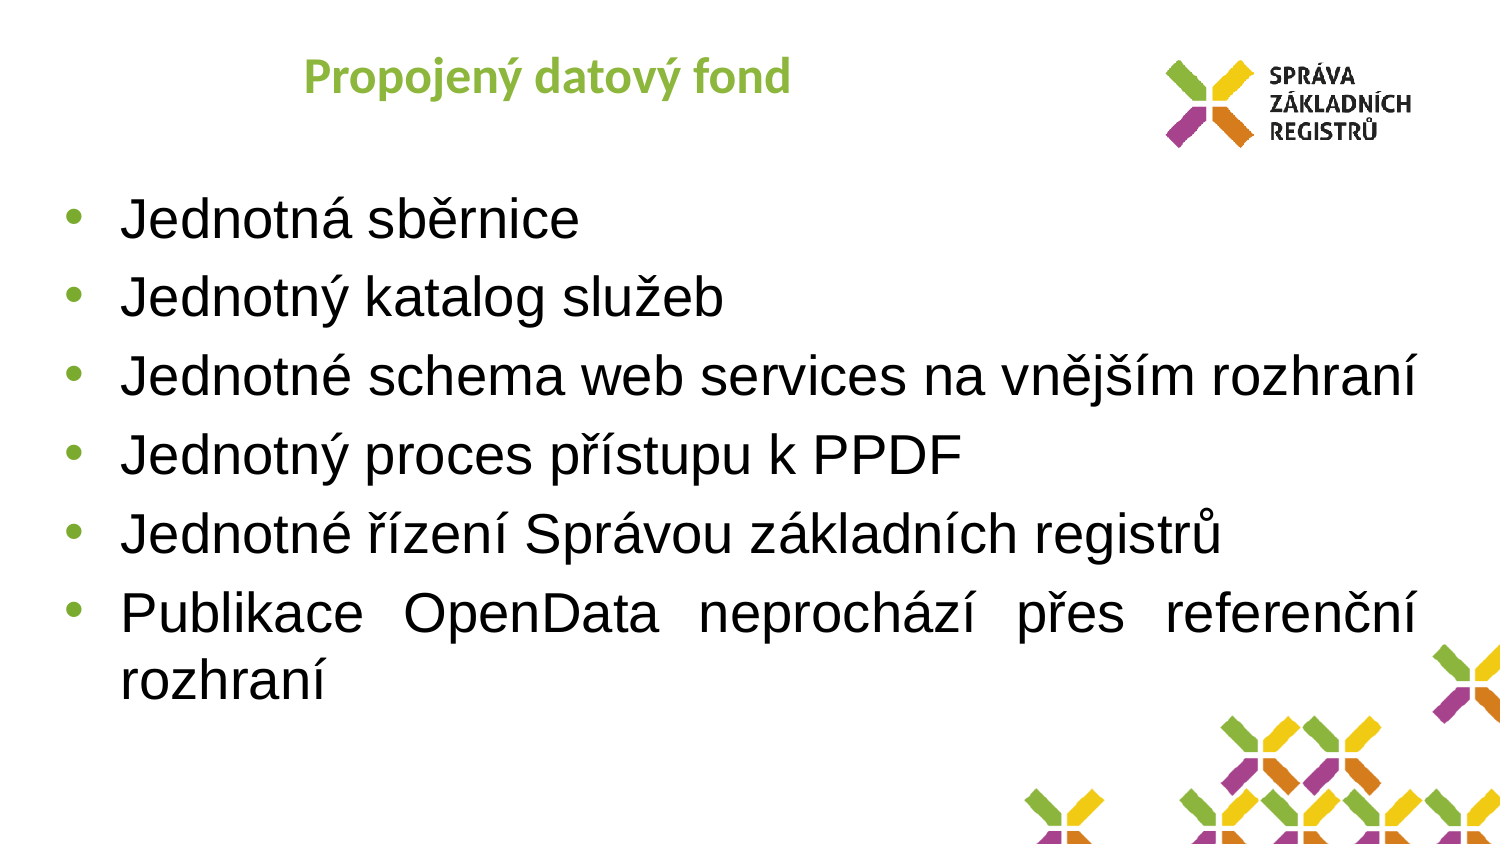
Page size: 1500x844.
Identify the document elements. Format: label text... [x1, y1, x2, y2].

title Propojený datový fond [75, 33, 1022, 174]
list Jednotná sběrnice Jednotný katalog služeb Jednotné schema web services na vnějším rozhraní Jednotný proces přístupu k PPDF Jednotné řízení Správou základních registrů Publikace OpenData neprochází přes referenční rozhraní [49, 174, 1434, 732]
picture [0, 0, 1500, 844]
